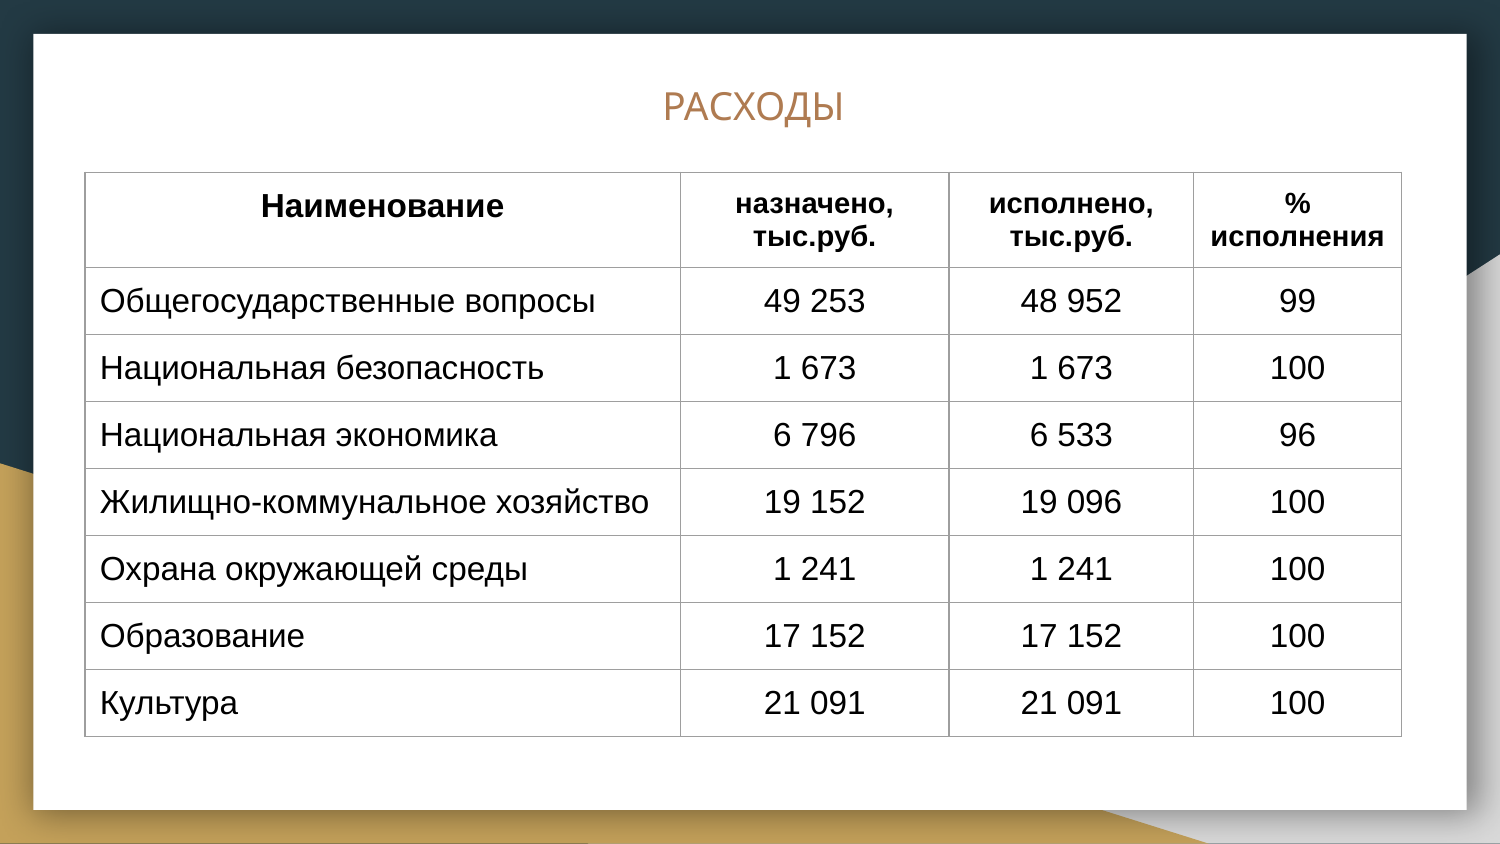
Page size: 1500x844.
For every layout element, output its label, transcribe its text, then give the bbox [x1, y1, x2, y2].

table_cell 1 673 [950, 335, 1193, 401]
table_cell 100 [1194, 469, 1401, 535]
table_cell 100 [1194, 335, 1401, 401]
table_cell 48 952 [950, 268, 1193, 334]
table_cell Охрана окружающей среды [86, 536, 680, 602]
table_cell Национальная экономика [86, 402, 680, 468]
table_cell 1 673 [681, 335, 948, 401]
table_cell 19 152 [681, 469, 948, 535]
table_cell 6 796 [681, 402, 948, 468]
table_cell Общегосударственные вопросы [86, 268, 680, 334]
table_cell Национальная безопасность [86, 335, 680, 401]
table_cell 99 [1194, 268, 1401, 334]
table_cell 19 096 [950, 469, 1193, 535]
table_cell 49 253 [681, 268, 948, 334]
table_cell Образование [86, 603, 680, 669]
table_cell 1 241 [681, 536, 948, 602]
table_cell 100 [1194, 536, 1401, 602]
table_cell 96 [1194, 402, 1401, 468]
table_header исполнено, тыс.руб. [950, 173, 1193, 267]
table_header назначено, тыс.руб. [681, 173, 948, 267]
table_cell 21 091 [681, 670, 948, 736]
table_cell 1 241 [950, 536, 1193, 602]
table_cell 17 152 [950, 603, 1193, 669]
table_cell Культура [86, 670, 680, 736]
table_cell Жилищно-коммунальное хозяйство [86, 469, 680, 535]
table_header Наименование [86, 173, 680, 267]
table_header % исполнения [1194, 173, 1401, 267]
table_cell 6 533 [950, 402, 1193, 468]
table_cell 21 091 [950, 670, 1193, 736]
title РАСХОДЫ [129, 67, 1368, 172]
table_cell 100 [1194, 603, 1401, 669]
table_cell 17 152 [681, 603, 948, 669]
table_cell 100 [1194, 670, 1401, 736]
